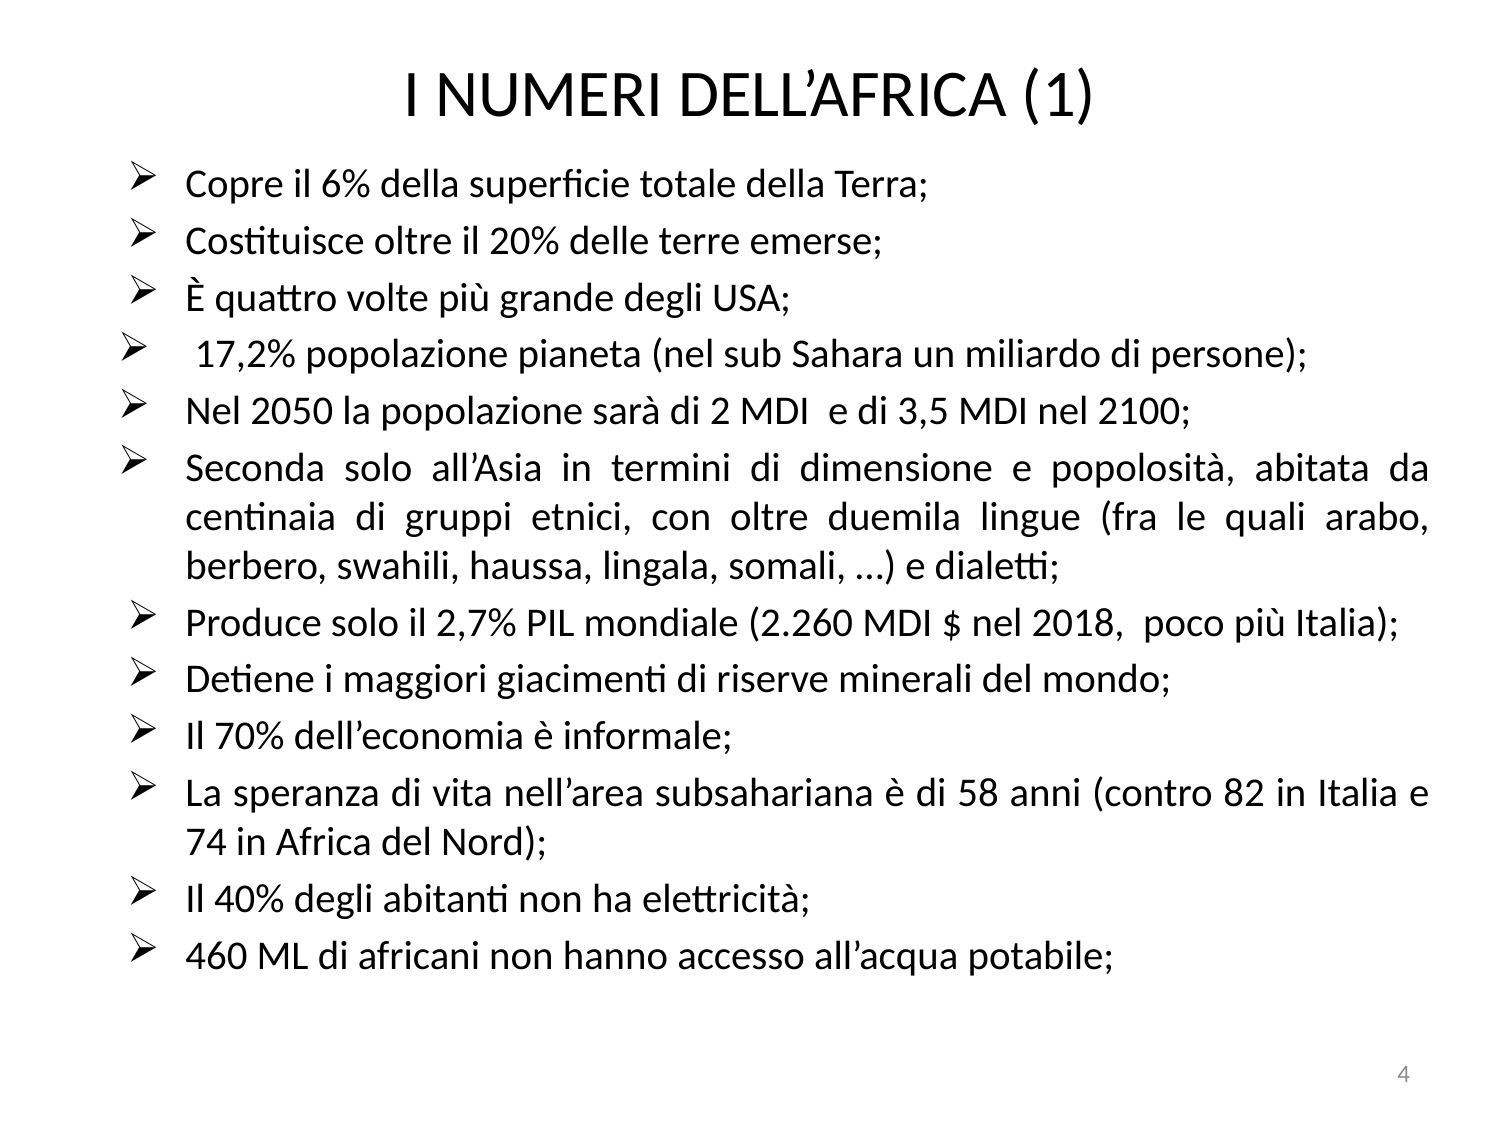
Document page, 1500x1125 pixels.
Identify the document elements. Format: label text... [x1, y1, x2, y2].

list Copre il 6% della superficie totale della Terra; Costituisce oltre il 20% delle terre emerse; È quattro volte più grande degli USA; 17,2% popolazione pianeta (nel sub Sahara un miliardo di persone); Nel 2050 la popolazione sarà di 2 MDI e di 3,5 MDI nel 2100; Seconda solo all’Asia in termini di dimensione e popolosità, abitata da centinaia di gruppi etnici, con oltre duemila lingue (fra le quali arabo, berbero, swahili, haussa, lingala, somali, …) e dialetti; Produce solo il 2,7% PIL mondiale (2.260 MDI $ nel 2018, poco più Italia); Detiene i maggiori giacimenti di riserve minerali del mondo; Il 70% dell’economia è informale; La speranza di vita nell’area subsahariana è di 58 anni (contro 82 in Italia e 74 in Africa del Nord); Il 40% degli abitanti non ha elettricità; 460 ML di africani non hanno accesso all’acqua potabile; [53, 149, 1447, 1035]
slide_number 4 [1074, 1042, 1425, 1103]
title I NUMERI DELL’AFRICA (1) [75, 30, 1425, 149]
